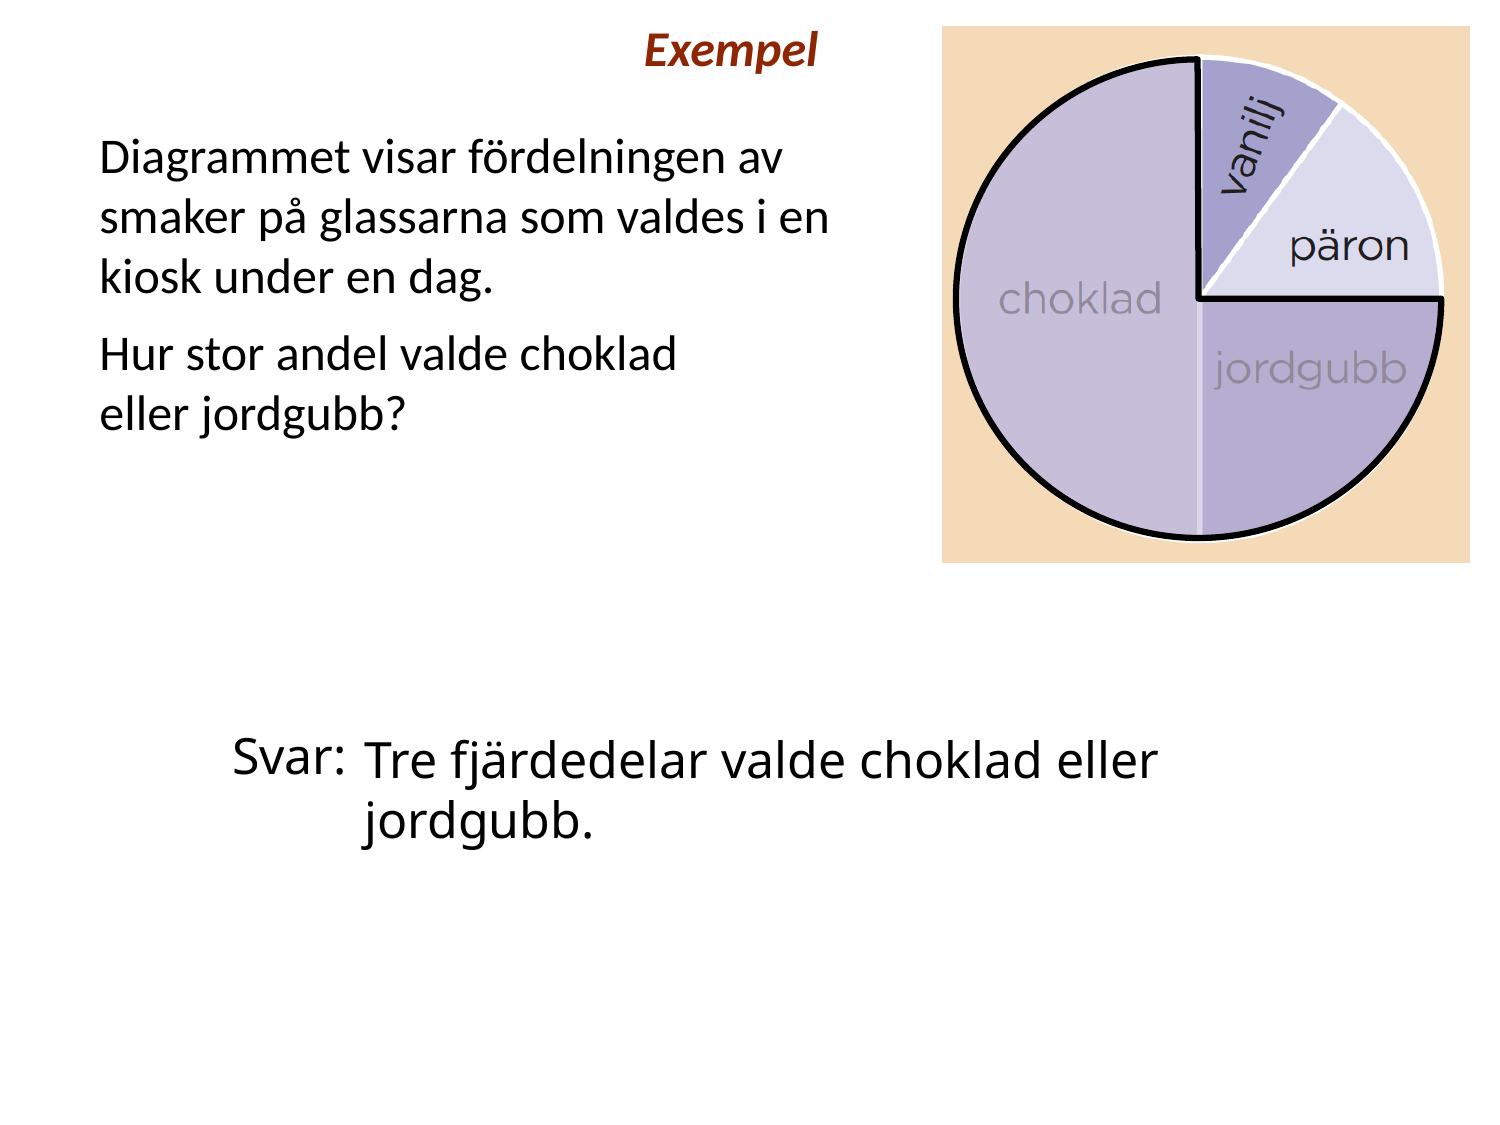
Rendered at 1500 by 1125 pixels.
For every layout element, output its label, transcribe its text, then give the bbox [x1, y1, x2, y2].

text_box Tre fjärdedelar valde choklad eller jordgubb. [349, 721, 1425, 857]
text_box Exempel [629, 8, 834, 84]
text_box Diagrammet visar fördelningen av smaker på glassarna som valdes i en kiosk under en dag. [84, 116, 865, 311]
picture [942, 26, 1470, 563]
text_box Svar: [217, 717, 434, 793]
text_box Hur stor andel valde choklad eller jordgubb? [84, 312, 704, 448]
